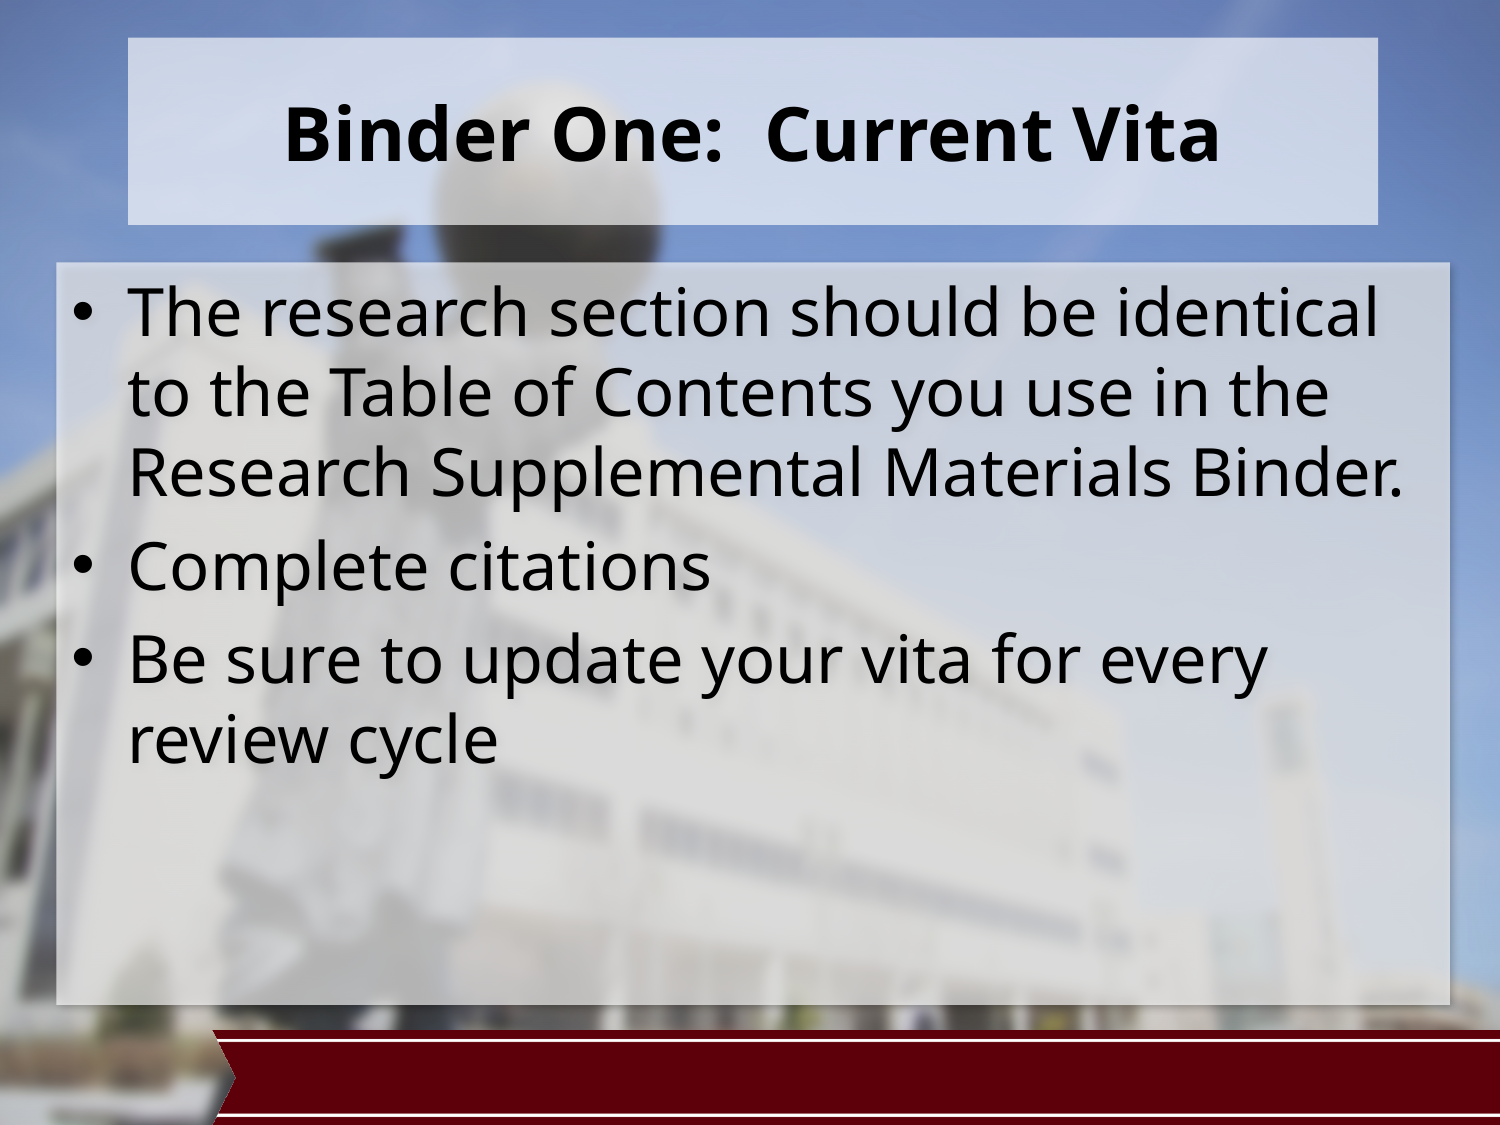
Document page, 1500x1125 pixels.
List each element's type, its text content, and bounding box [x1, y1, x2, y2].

title Binder One: Current Vita [128, 37, 1379, 225]
list The research section should be identical to the Table of Contents you use in the Research Supplemental Materials Binder. Complete citations Be sure to update your vita for every review cycle [56, 262, 1450, 1005]
picture [0, 0, 1500, 1125]
